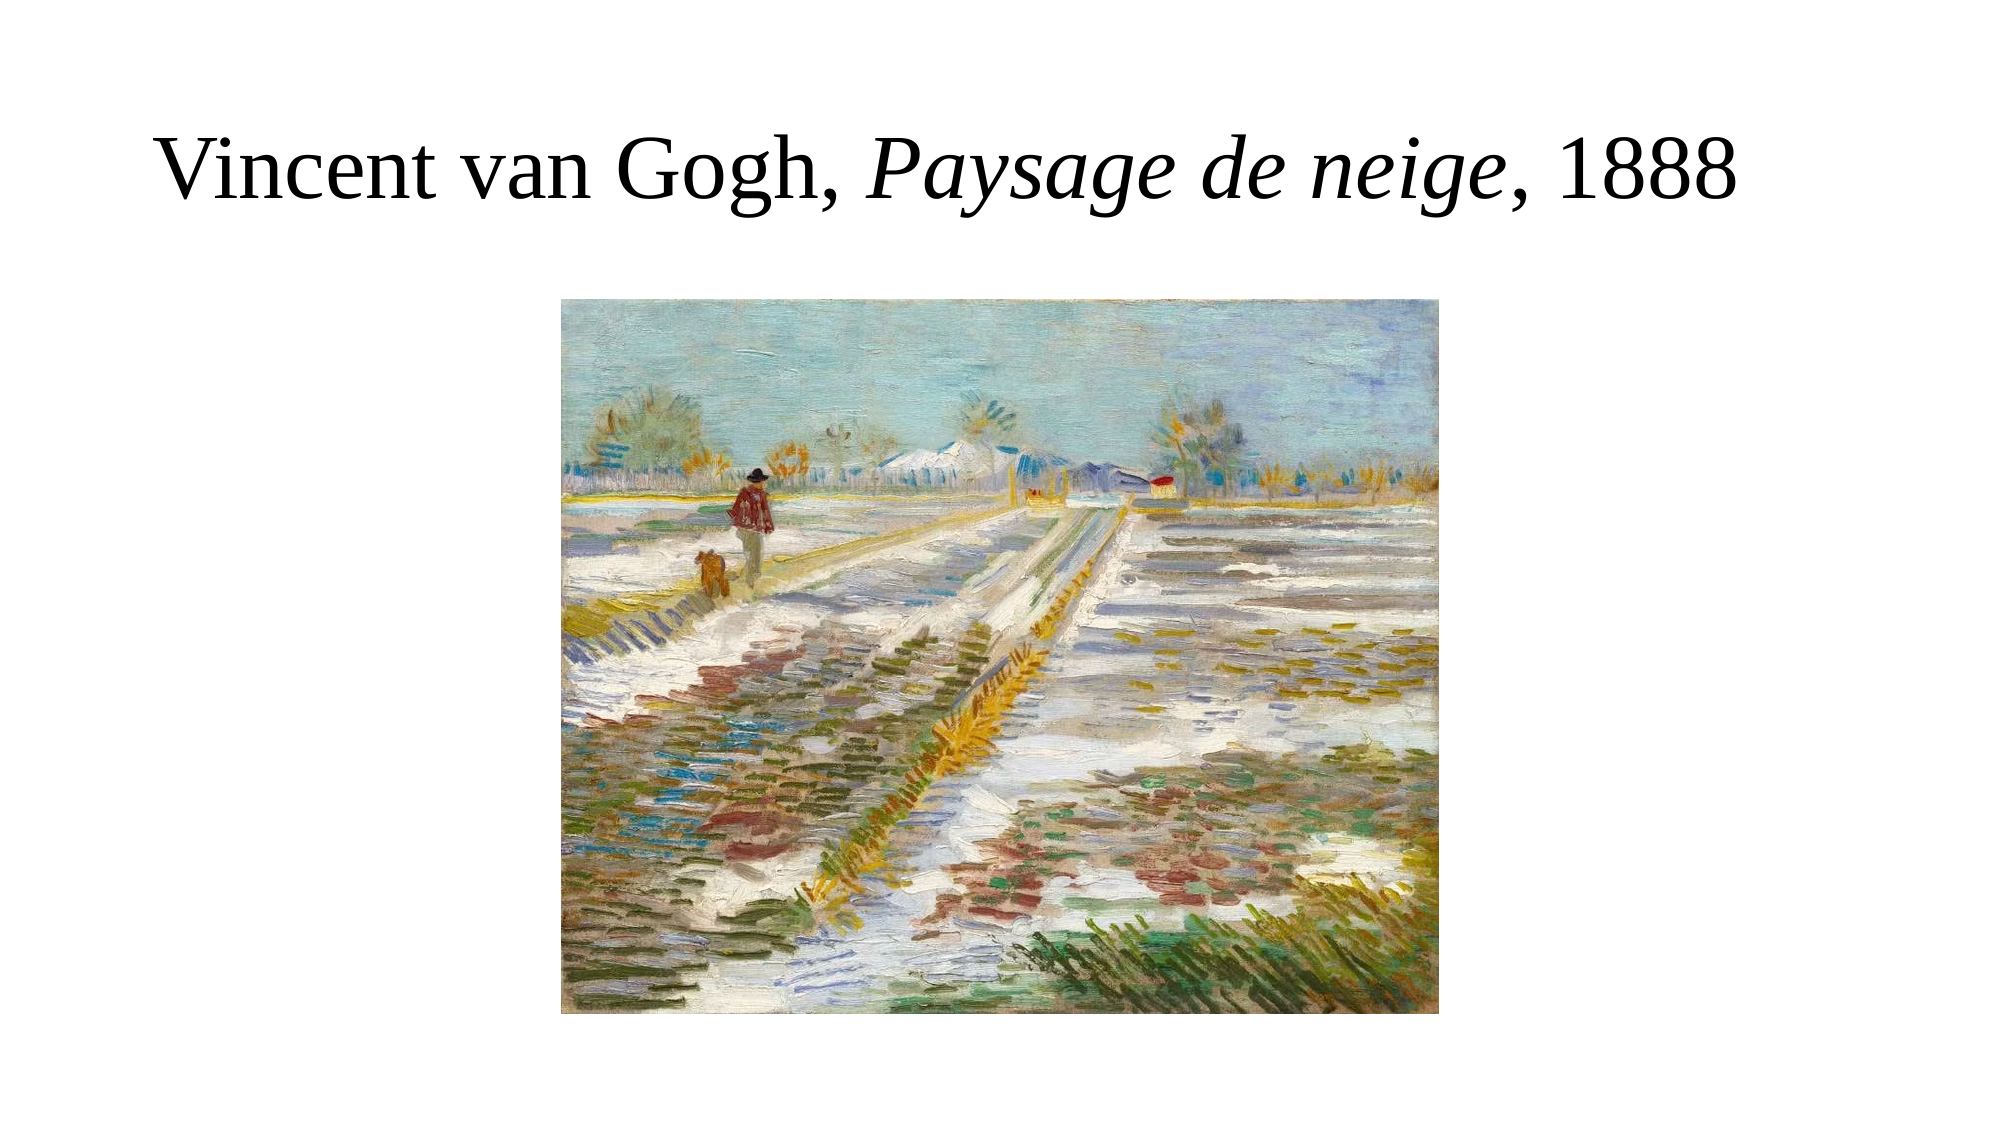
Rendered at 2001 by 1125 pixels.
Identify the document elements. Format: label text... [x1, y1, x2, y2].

title Vincent van Gogh, Paysage de neige, 1888 [137, 59, 1863, 278]
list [561, 299, 1439, 1014]
